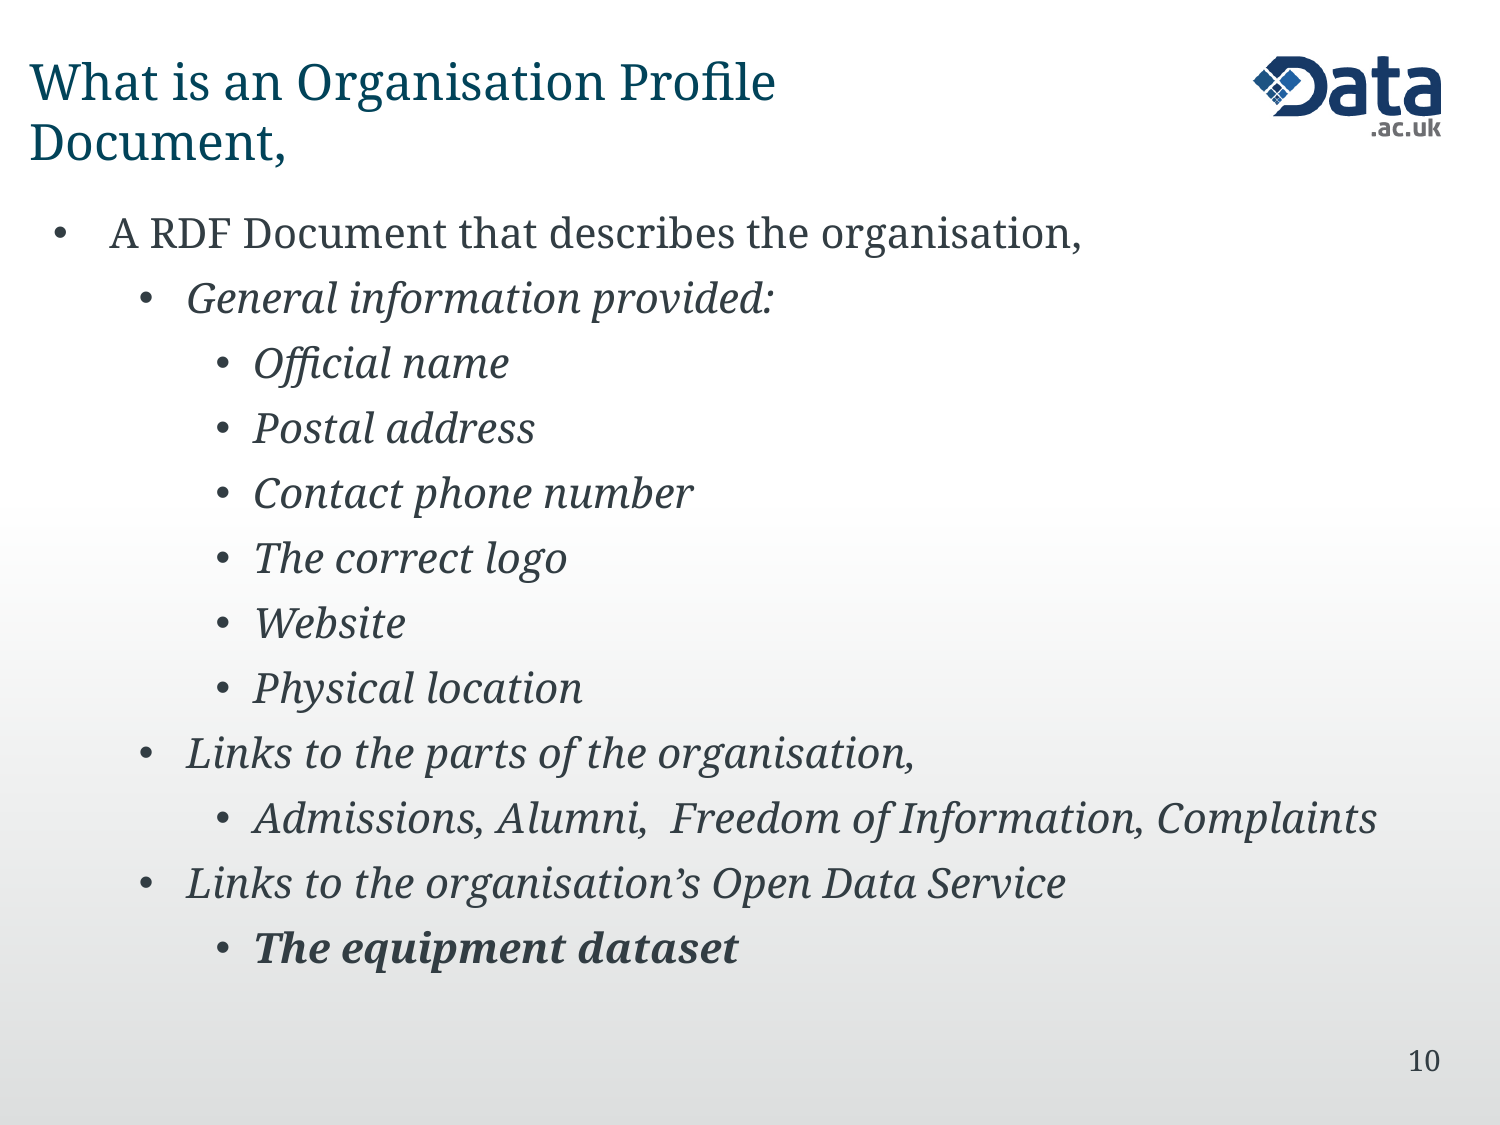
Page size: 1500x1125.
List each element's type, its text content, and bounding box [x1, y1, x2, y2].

slide_number 10 [1128, 1034, 1441, 1110]
picture [1237, 37, 1463, 154]
title What is an Organisation Profile Document, [29, 42, 1046, 137]
list A RDF Document that describes the organisation, General information provided: Official name Postal address Contact phone number The correct logo Website Physical location Links to the parts of the organisation, Admissions, Alumni, Freedom of Information, Complaints Links to the organisation’s Open Data Service The equipment dataset [53, 184, 1447, 1012]
text_box [41, 125, 1258, 315]
